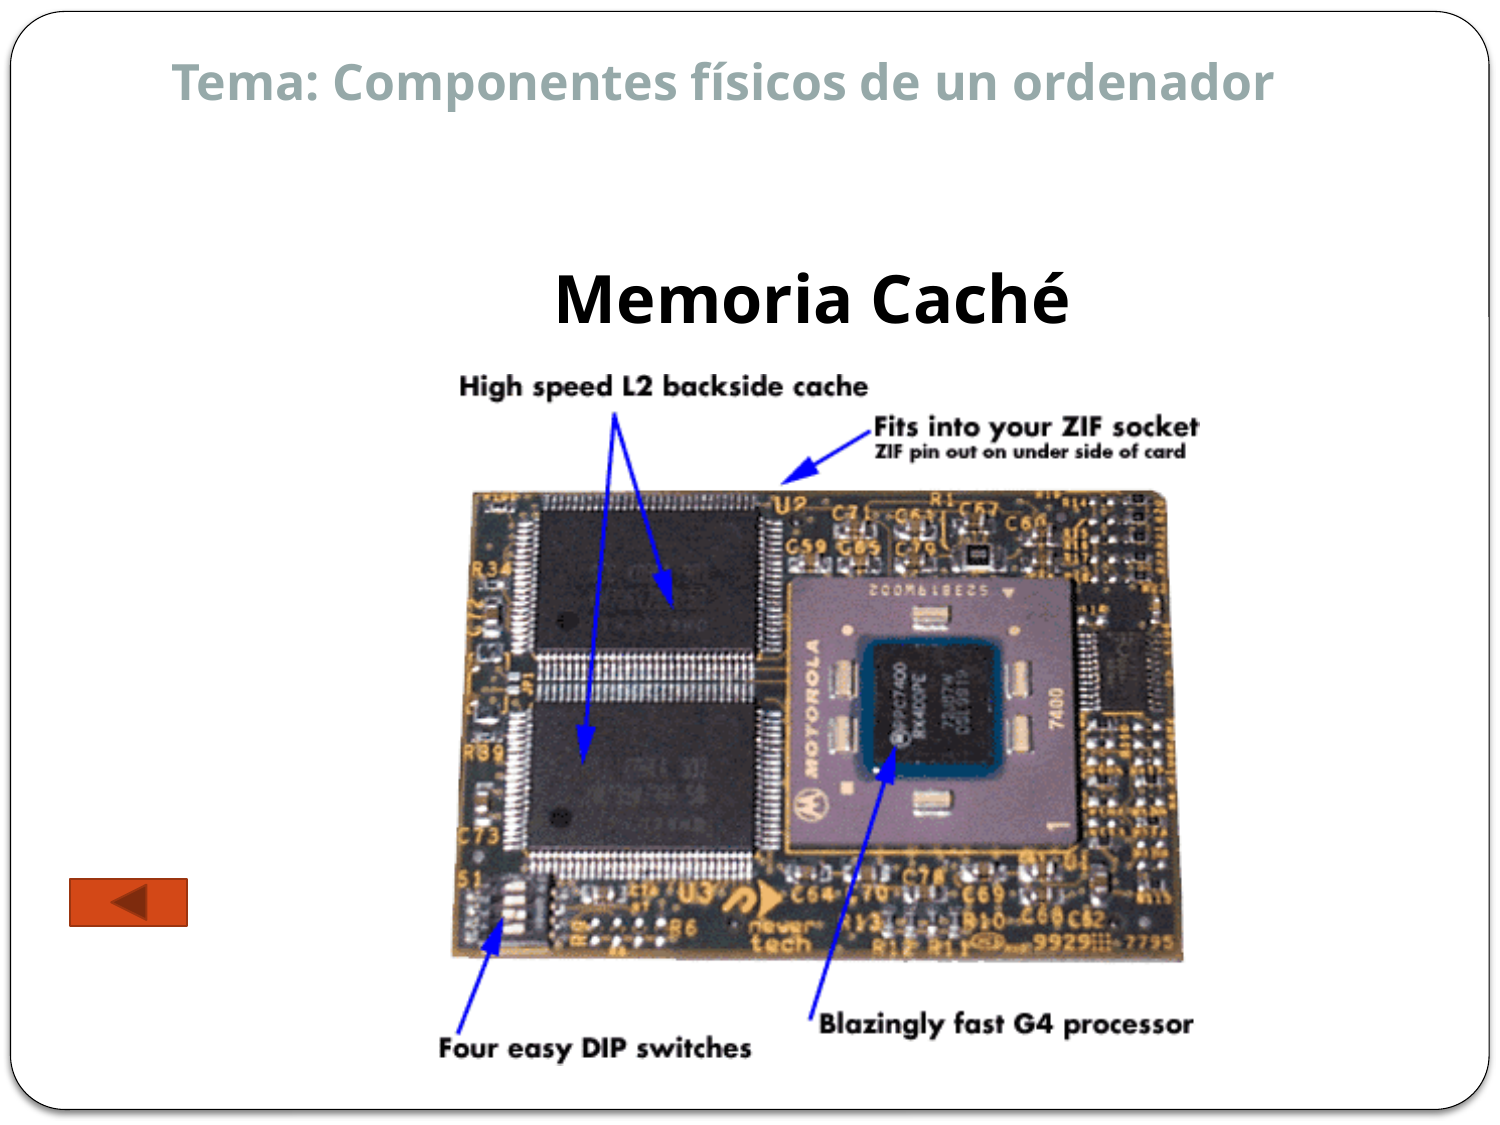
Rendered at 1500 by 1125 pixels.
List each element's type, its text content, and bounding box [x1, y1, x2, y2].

picture [439, 374, 1201, 1066]
text_box [69, 878, 188, 927]
text_box Memoria Caché [150, 249, 1475, 345]
text_box Tema: Componentes físicos de un ordenador [156, 42, 1291, 118]
